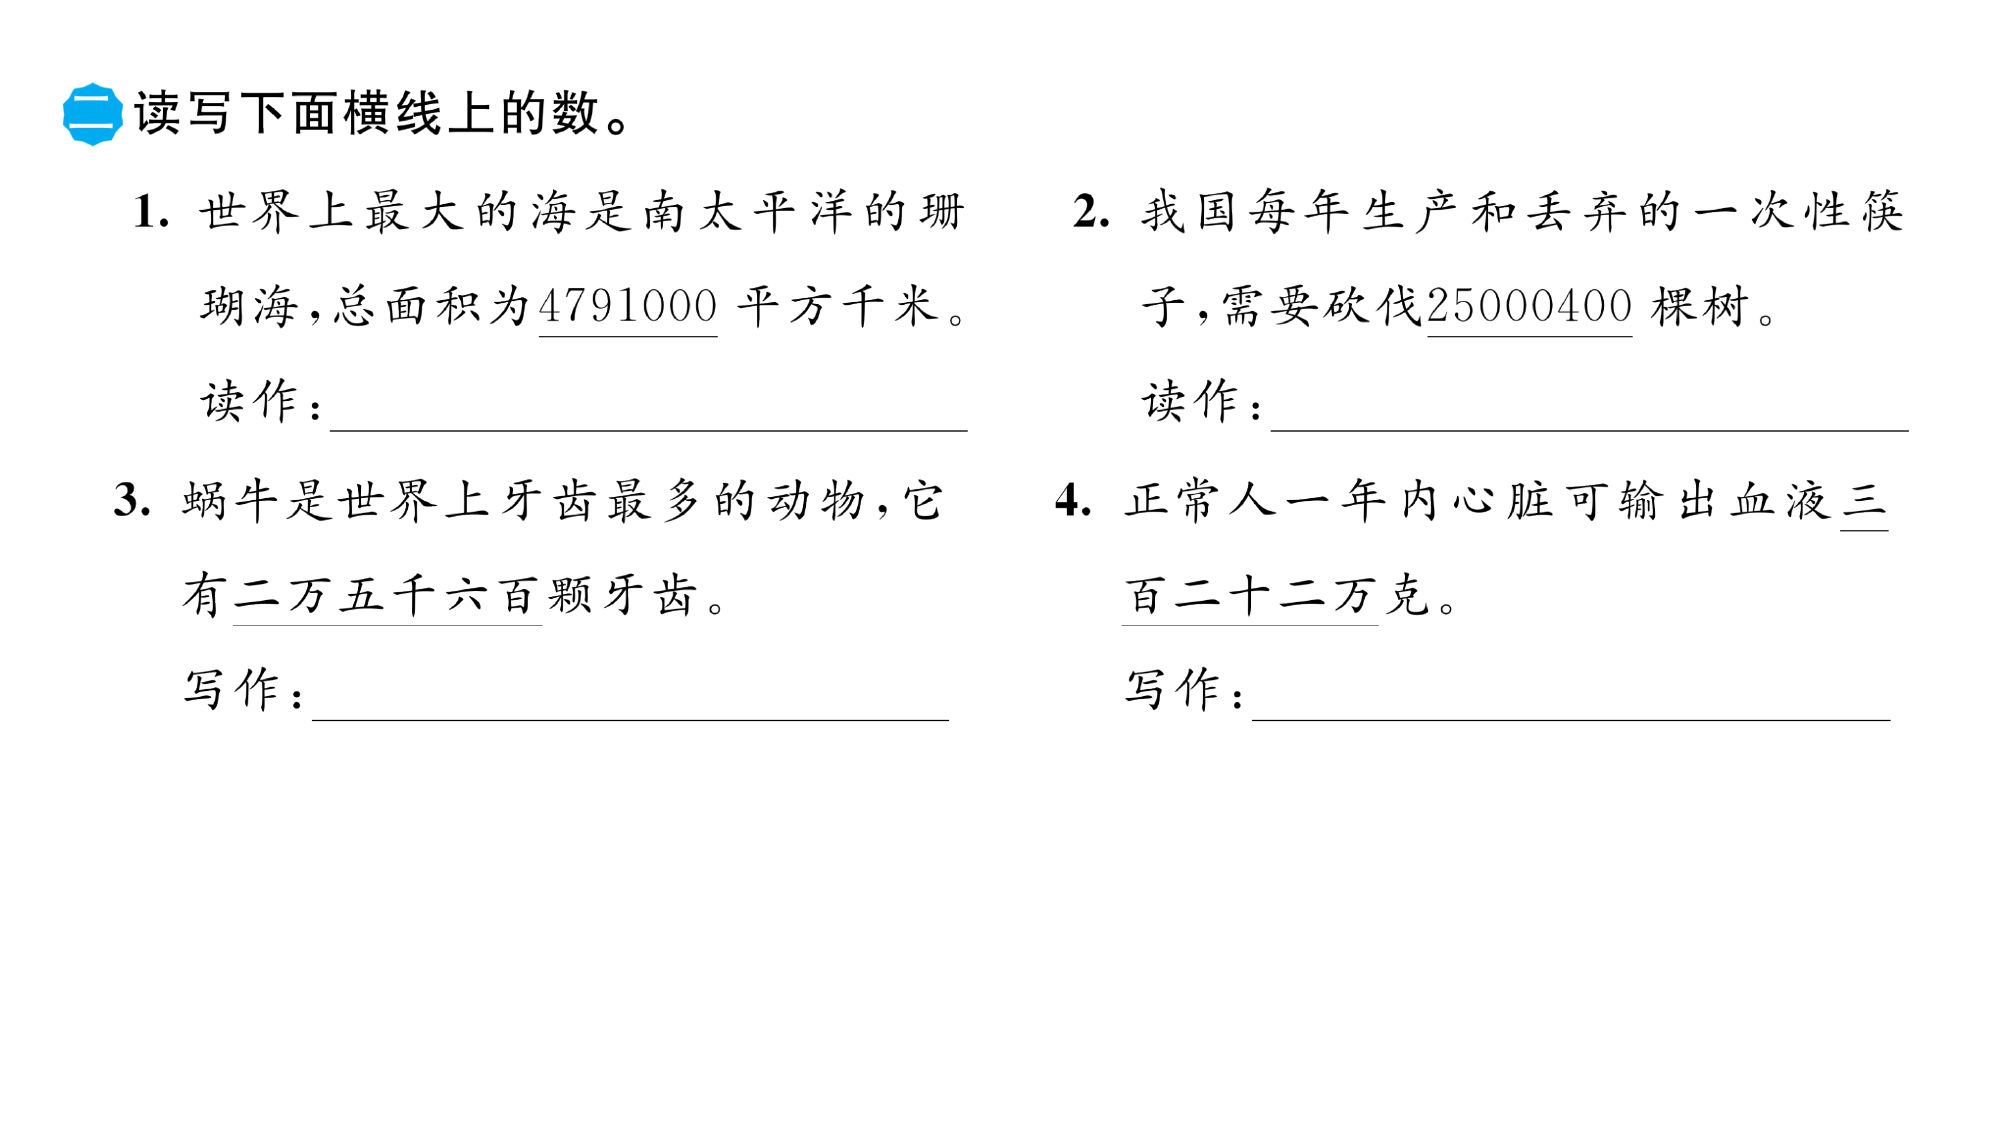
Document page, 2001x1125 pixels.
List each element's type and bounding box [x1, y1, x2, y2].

picture [58, 58, 1949, 447]
picture [110, 452, 2000, 741]
